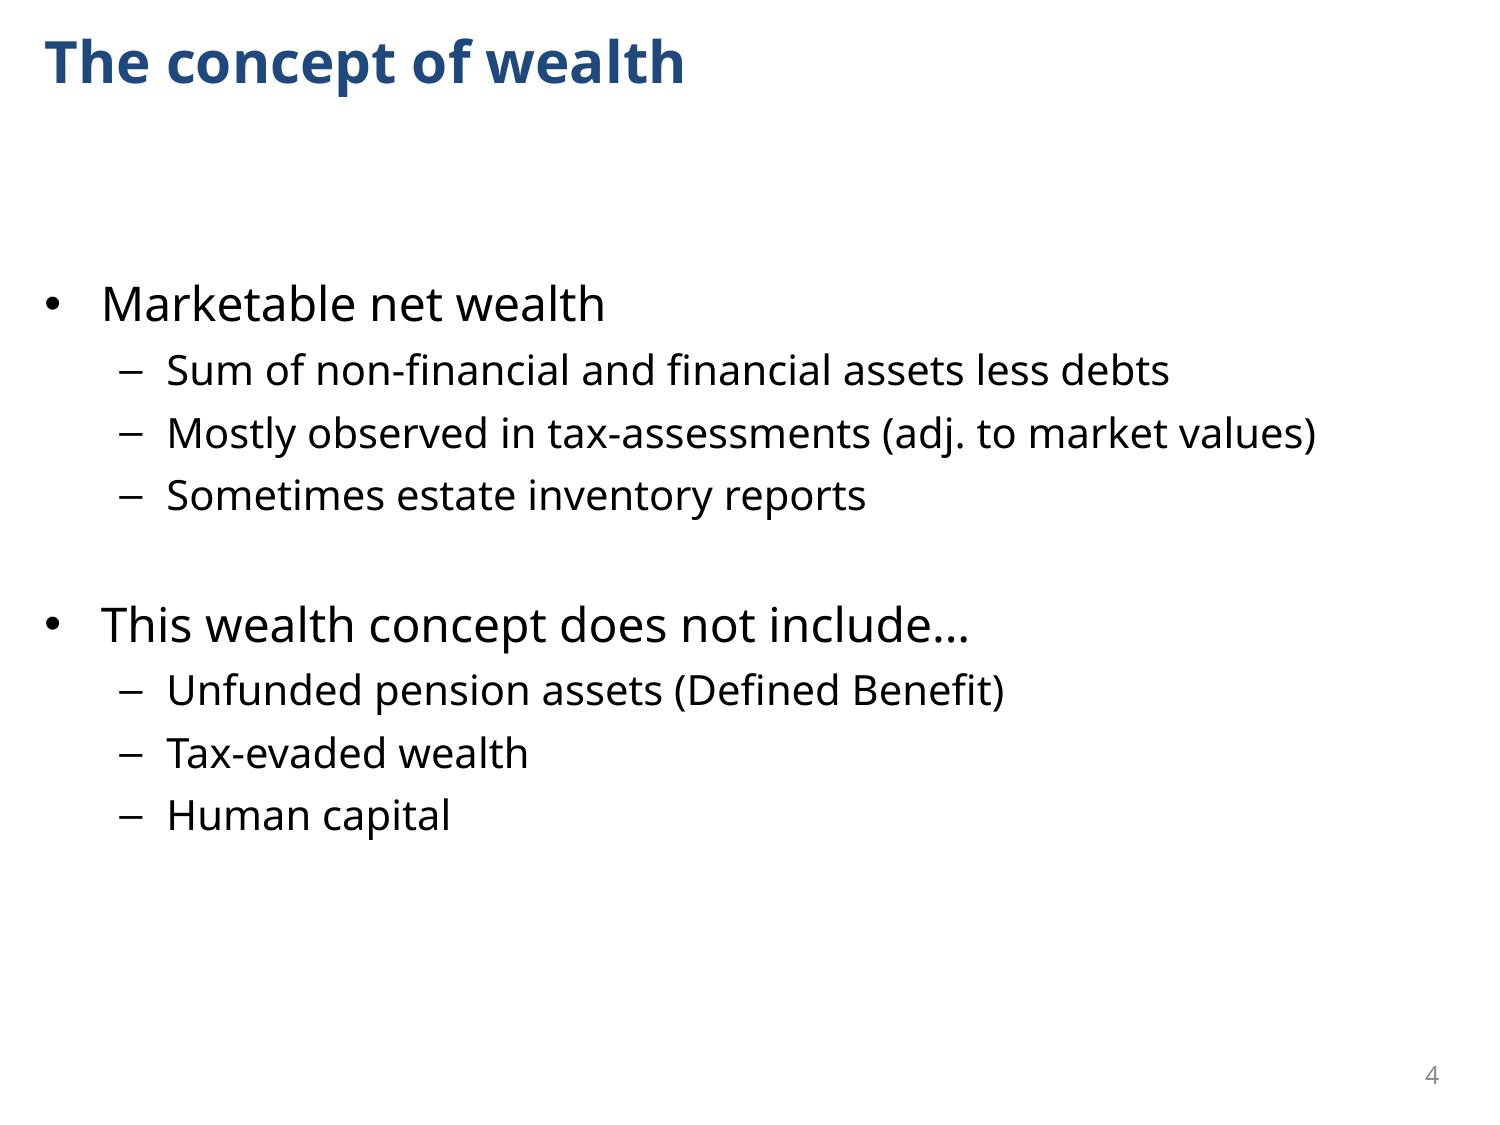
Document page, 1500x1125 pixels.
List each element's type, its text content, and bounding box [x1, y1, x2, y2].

title The concept of wealth [29, 0, 1459, 119]
slide_number 4 [1380, 1046, 1455, 1107]
list Marketable net wealth Sum of non-financial and financial assets less debts Mostly observed in tax-assessments (adj. to market values) Sometimes estate inventory reports This wealth concept does not include... Unfunded pension assets (Defined Benefit) Tax-evaded wealth Human capital [29, 119, 1459, 994]
